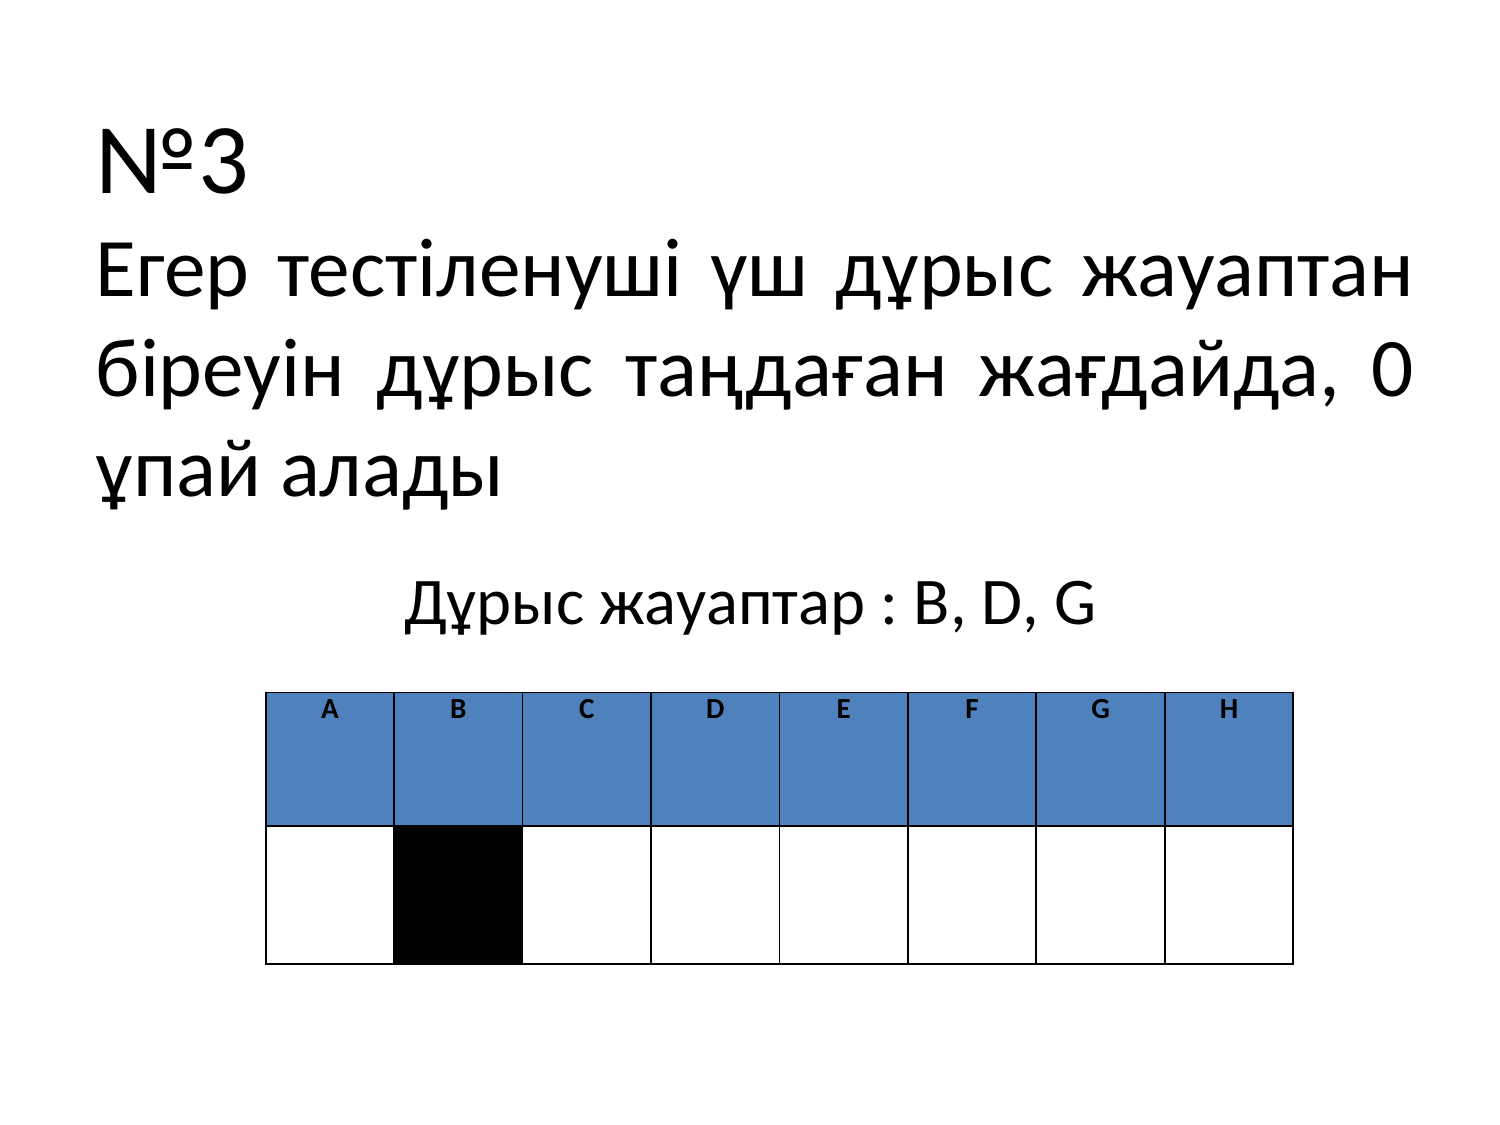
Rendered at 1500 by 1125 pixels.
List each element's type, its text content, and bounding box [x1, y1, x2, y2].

table_header C [523, 693, 650, 825]
table_header B [395, 693, 522, 825]
table_header E [780, 693, 907, 825]
table_header G [1037, 693, 1164, 825]
table_cell [267, 827, 393, 963]
table_cell [780, 827, 907, 963]
title №3 Егер тестіленуші үш дұрыс жауаптан біреуін дұрыс таңдаған жағдайда, 0 ұпай алады [80, 55, 1431, 551]
table_cell [652, 827, 779, 963]
table_cell [395, 827, 522, 963]
text_box Дұрыс жауаптар : B, D, G [142, 550, 1359, 1005]
table_header A [267, 693, 393, 825]
table_cell [1037, 827, 1164, 963]
table_header H [1166, 693, 1292, 825]
table_header D [652, 693, 779, 825]
table_cell [523, 827, 650, 963]
table_cell [909, 827, 1035, 963]
table_header F [909, 693, 1035, 825]
table_cell [1166, 827, 1292, 963]
